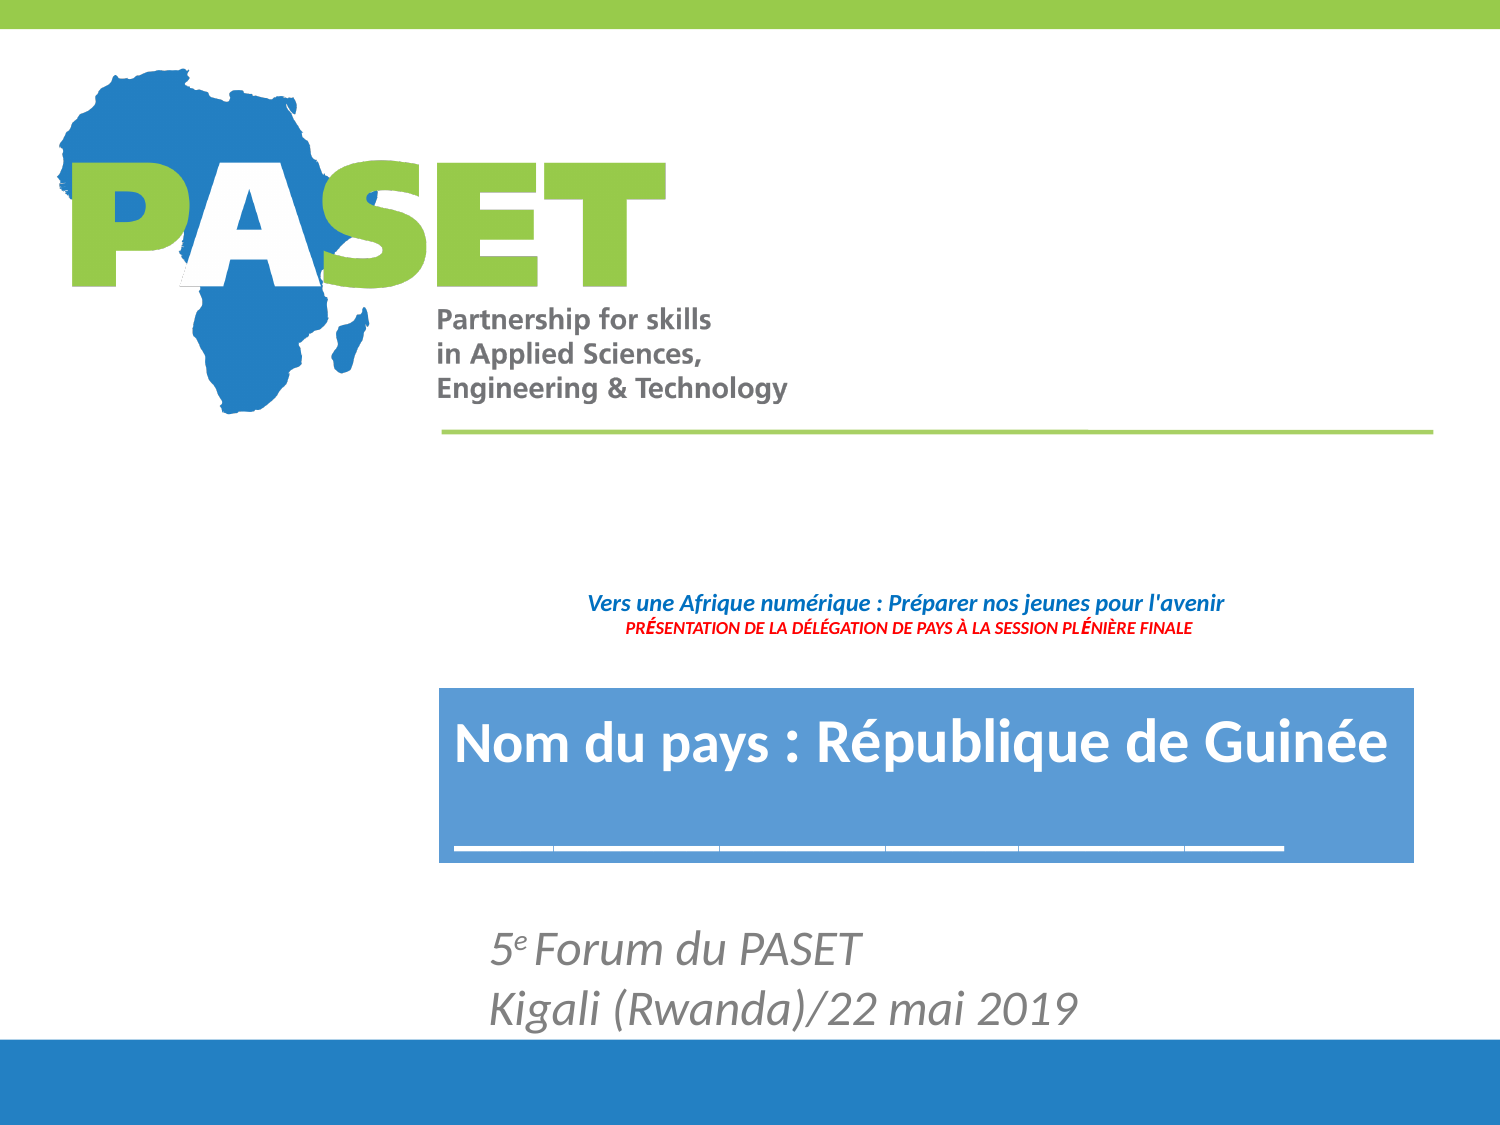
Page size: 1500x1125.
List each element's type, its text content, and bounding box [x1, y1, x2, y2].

title Vers une Afrique numérique : Préparer nos jeunes pour l'avenir PRÉSENTATION DE LA DÉLÉGATION DE PAYS À LA SESSION PLÉNIÈRE FINALE [448, 410, 1371, 646]
subtitle 5e Forum du PASET Kigali (Rwanda)/22 mai 2019 [473, 907, 1238, 1104]
text_box Nom du pays : République de Guinée _________________________ [439, 688, 1414, 863]
picture [44, 52, 807, 432]
